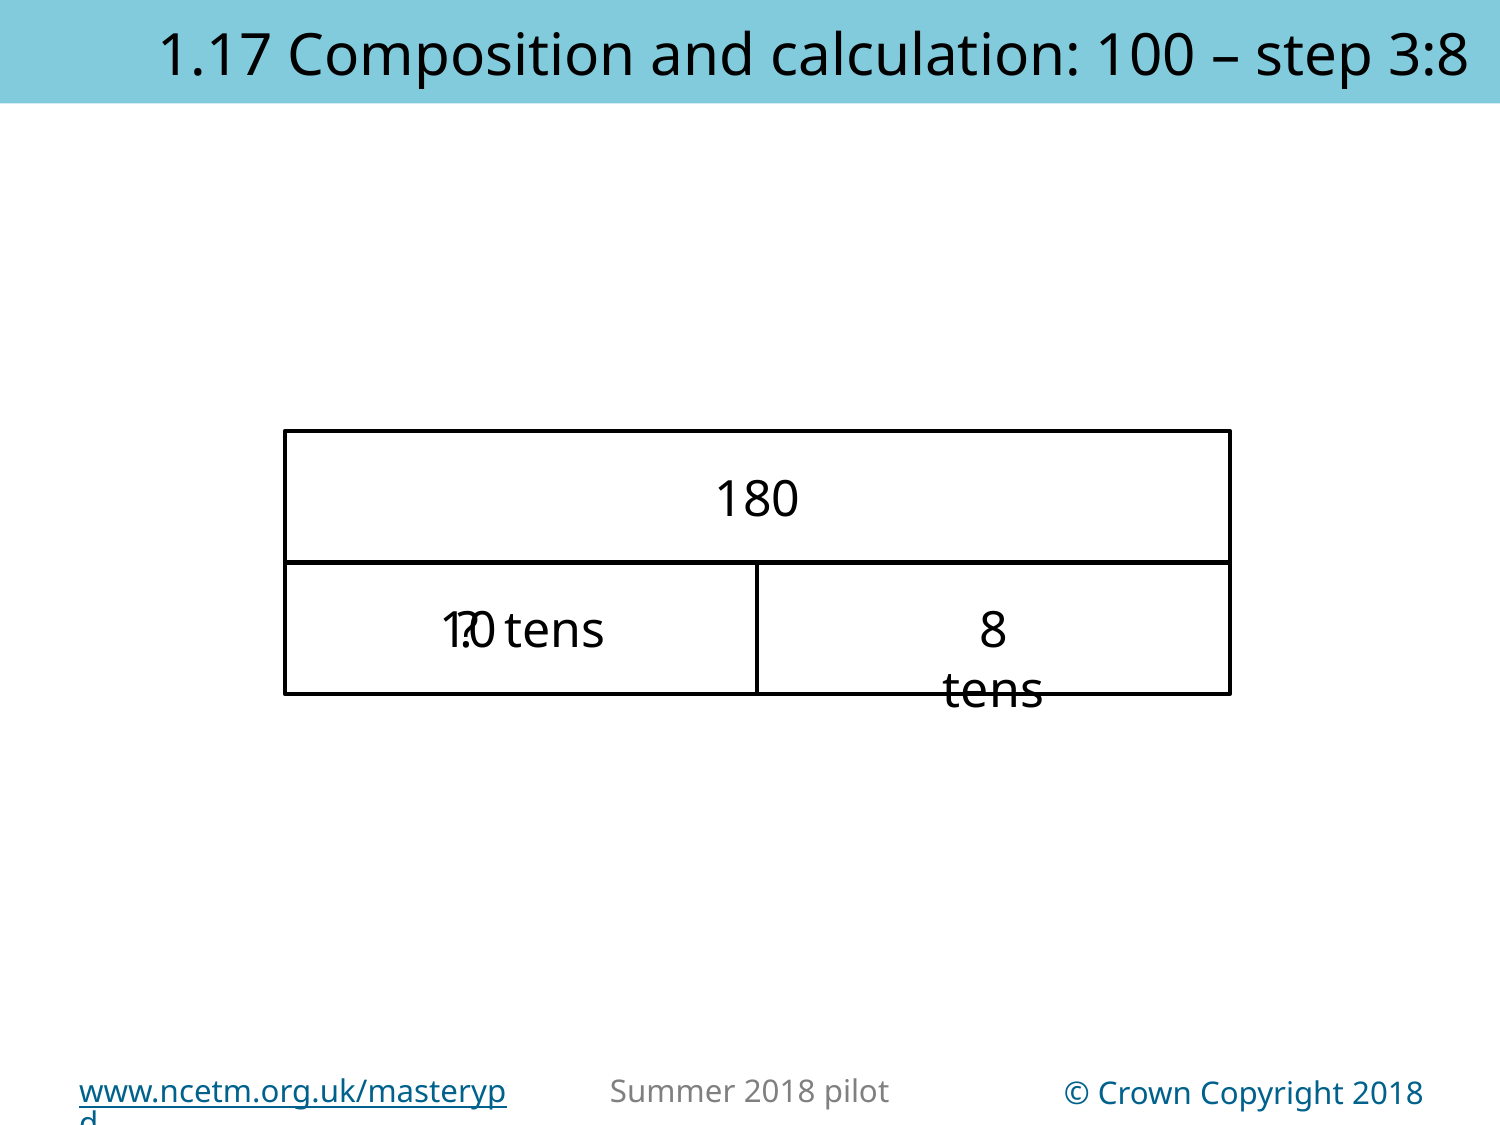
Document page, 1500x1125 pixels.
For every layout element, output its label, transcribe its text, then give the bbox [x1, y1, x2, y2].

text_box 8 tens [907, 695, 1080, 726]
text_box 180 [692, 458, 822, 534]
text_box tens [485, 590, 625, 666]
text_box 10 [414, 590, 485, 666]
text_box [284, 430, 1230, 562]
list 1.17 Composition and calculation: 100 – step 3:8 [0, 0, 1500, 104]
text_box [758, 562, 1230, 695]
text_box [284, 562, 758, 695]
